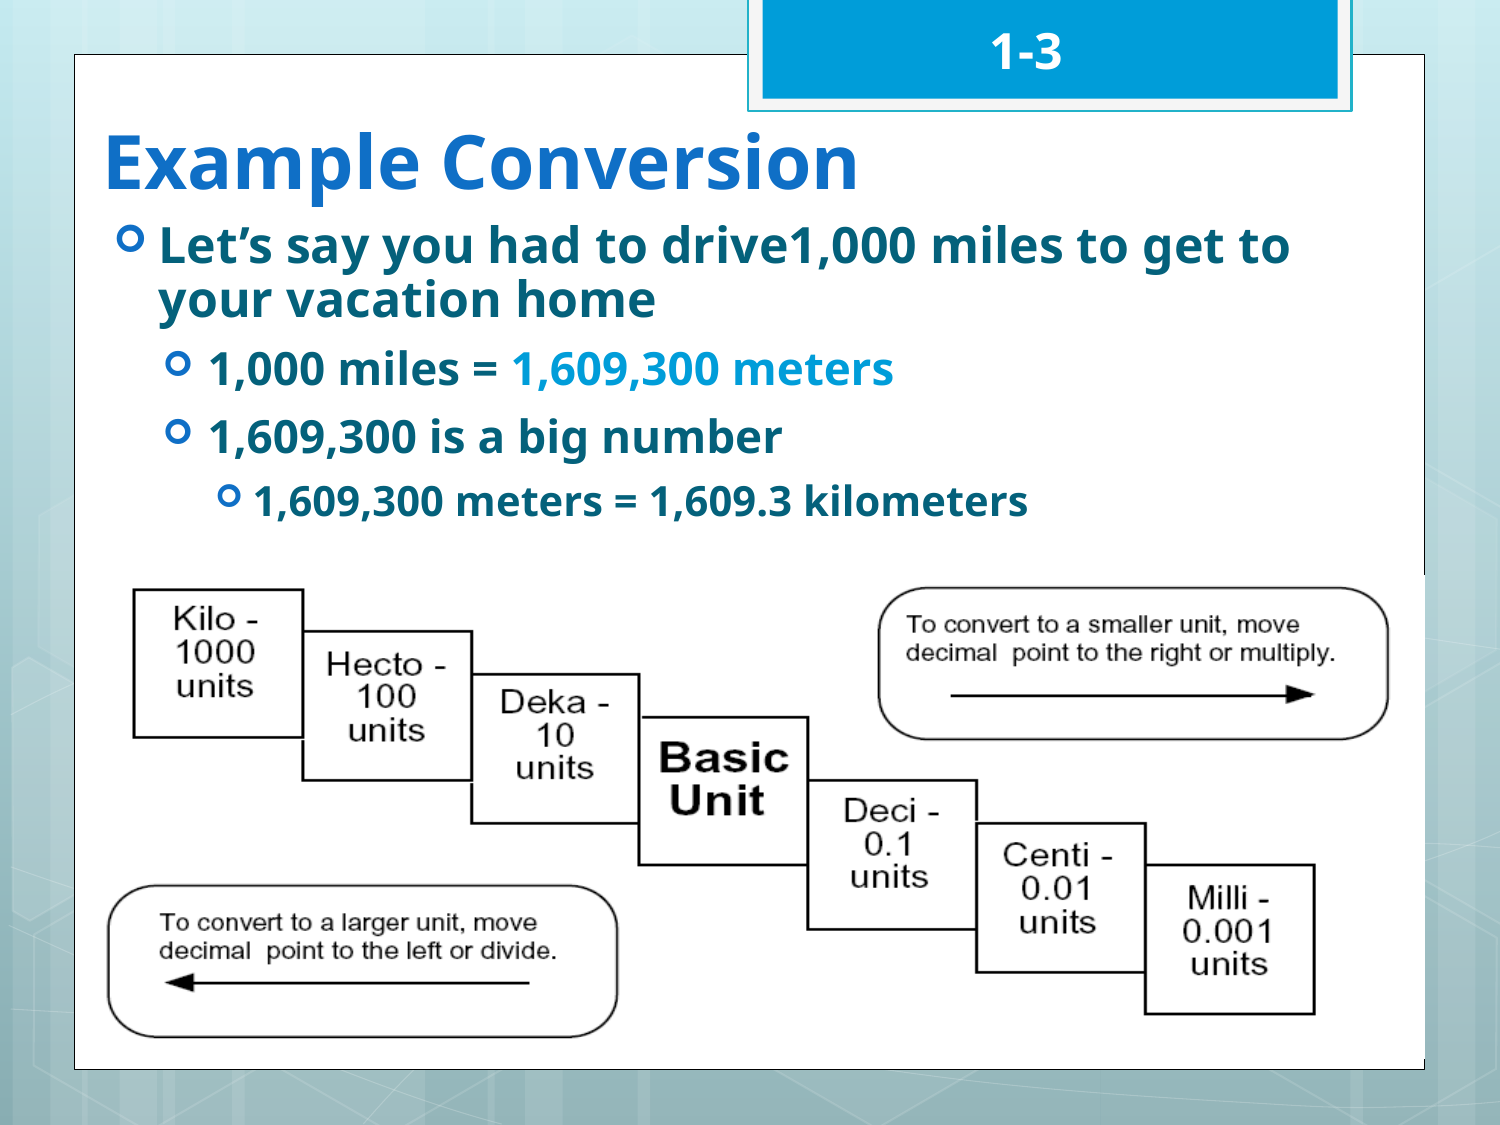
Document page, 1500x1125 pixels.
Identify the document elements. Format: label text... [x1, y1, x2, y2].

text_box 1-3 [974, 11, 1138, 87]
list Let’s say you had to drive1,000 miles to get to your vacation home 1,000 miles = 1,609,300 meters 1,609,300 is a big number 1,609,300 meters = 1,609.3 kilometers [87, 1066, 1375, 1075]
picture [87, 574, 1426, 1059]
title Example Conversion [87, 24, 1363, 212]
list Let’s say you had to drive1,000 miles to get to your vacation home 1,000 miles = 1,609,300 meters 1,609,300 is a big number 1,609,300 meters = 1,609.3 kilometers [87, 212, 1375, 574]
